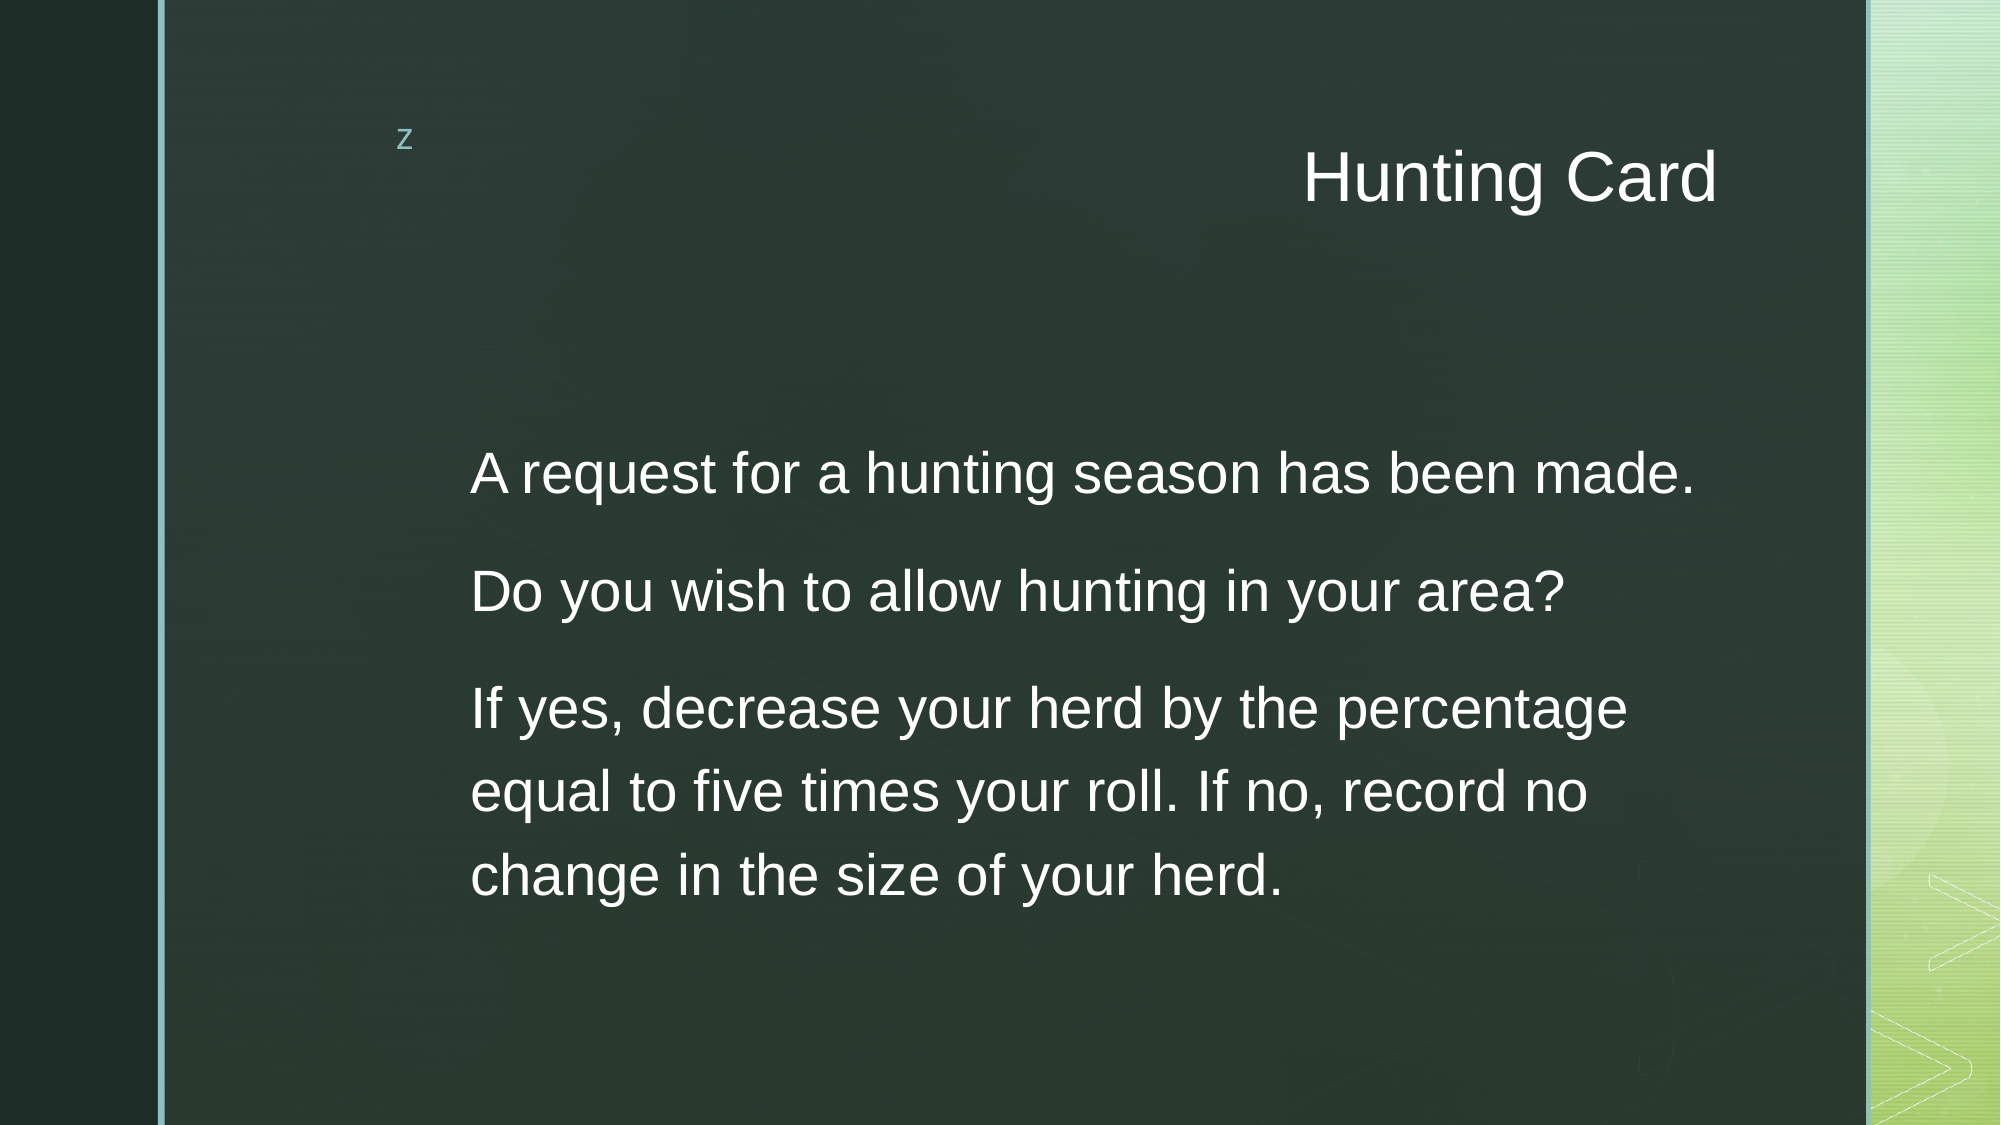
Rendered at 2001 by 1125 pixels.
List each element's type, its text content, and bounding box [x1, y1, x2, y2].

title Hunting Card [428, 132, 1734, 310]
picture [1871, 0, 2001, 1125]
list A request for a hunting season has been made. Do you wish to allow hunting in your area? If yes, decrease your herd by the percentage equal to five times your roll. If no, record no change in the size of your herd. [454, 336, 1734, 993]
